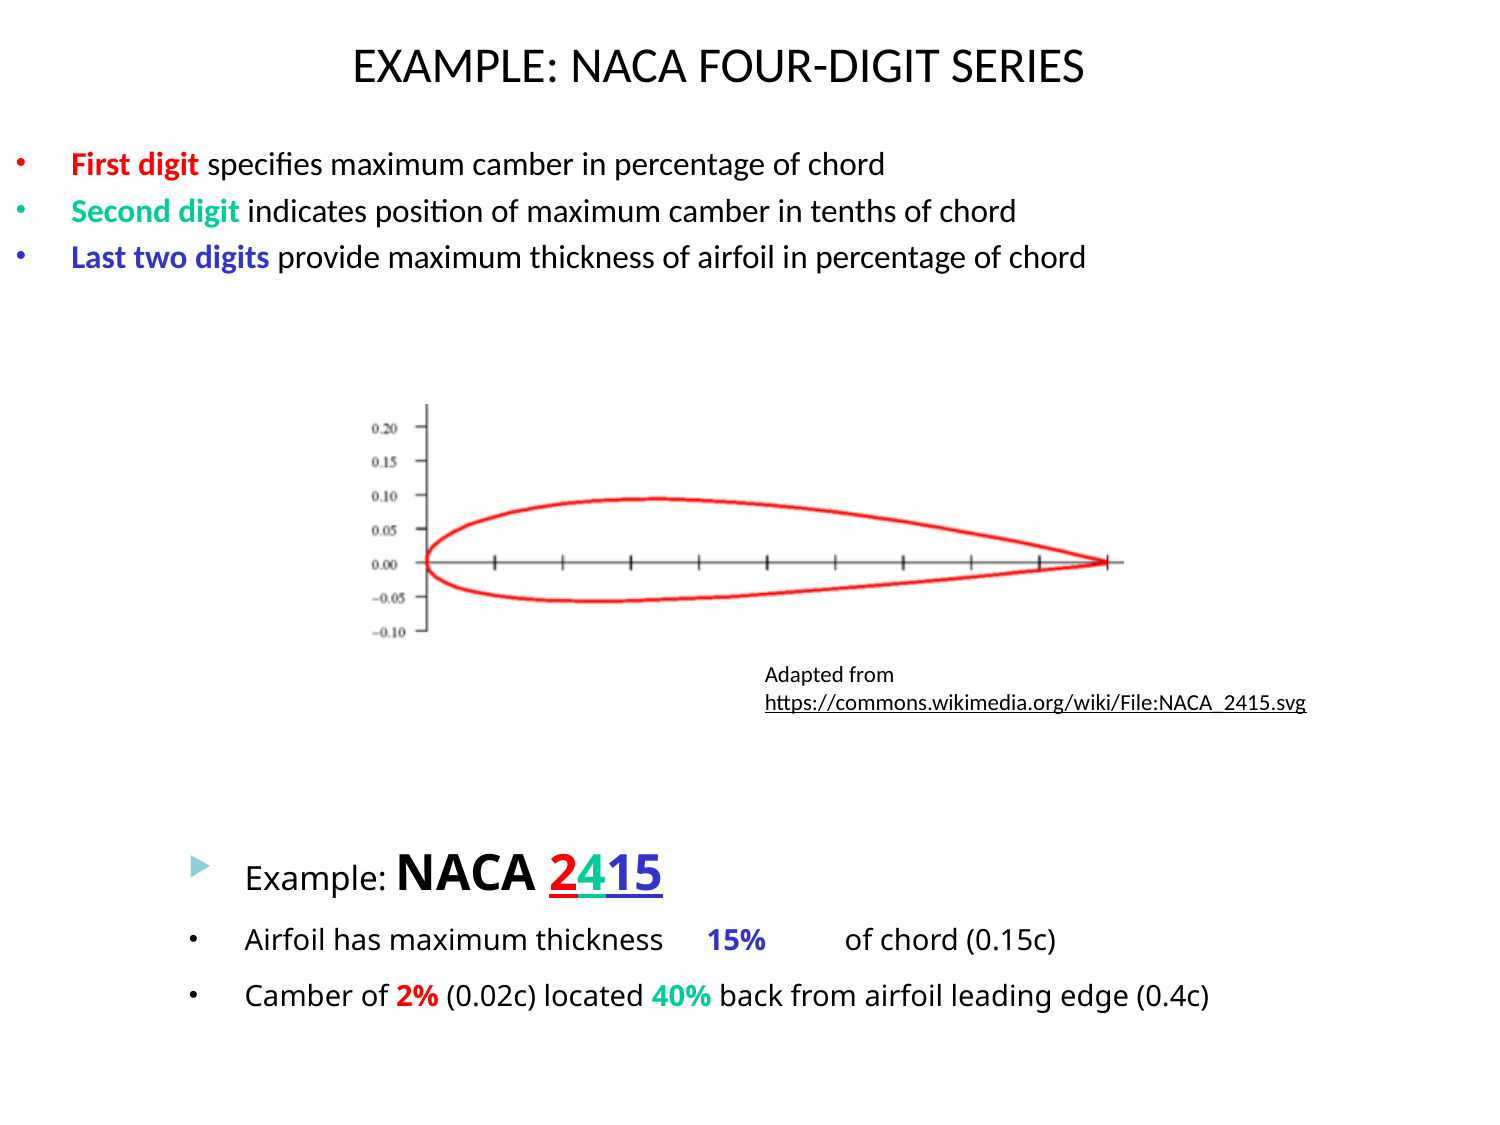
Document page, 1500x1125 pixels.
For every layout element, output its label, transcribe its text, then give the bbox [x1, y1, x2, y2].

text_box Adapted from https://commons.wikimedia.org/wiki/File:NACA_2415.svg [749, 652, 1500, 722]
picture [368, 404, 1125, 658]
list First digit specifies maximum camber in percentage of chord Second digit indicates position of maximum camber in tenths of chord Last two digits provide maximum thickness of airfoil in percentage of chord [0, 134, 1475, 469]
text_box Example: NACA 2415 Airfoil has maximum thickness of 15% of chord (0.15c) Camber of 2% (0.02c) located 40% back from airfoil leading edge (0.4c) [173, 833, 1438, 1020]
title EXAMPLE: NACA FOUR-DIGIT SERIES [0, 24, 1438, 100]
